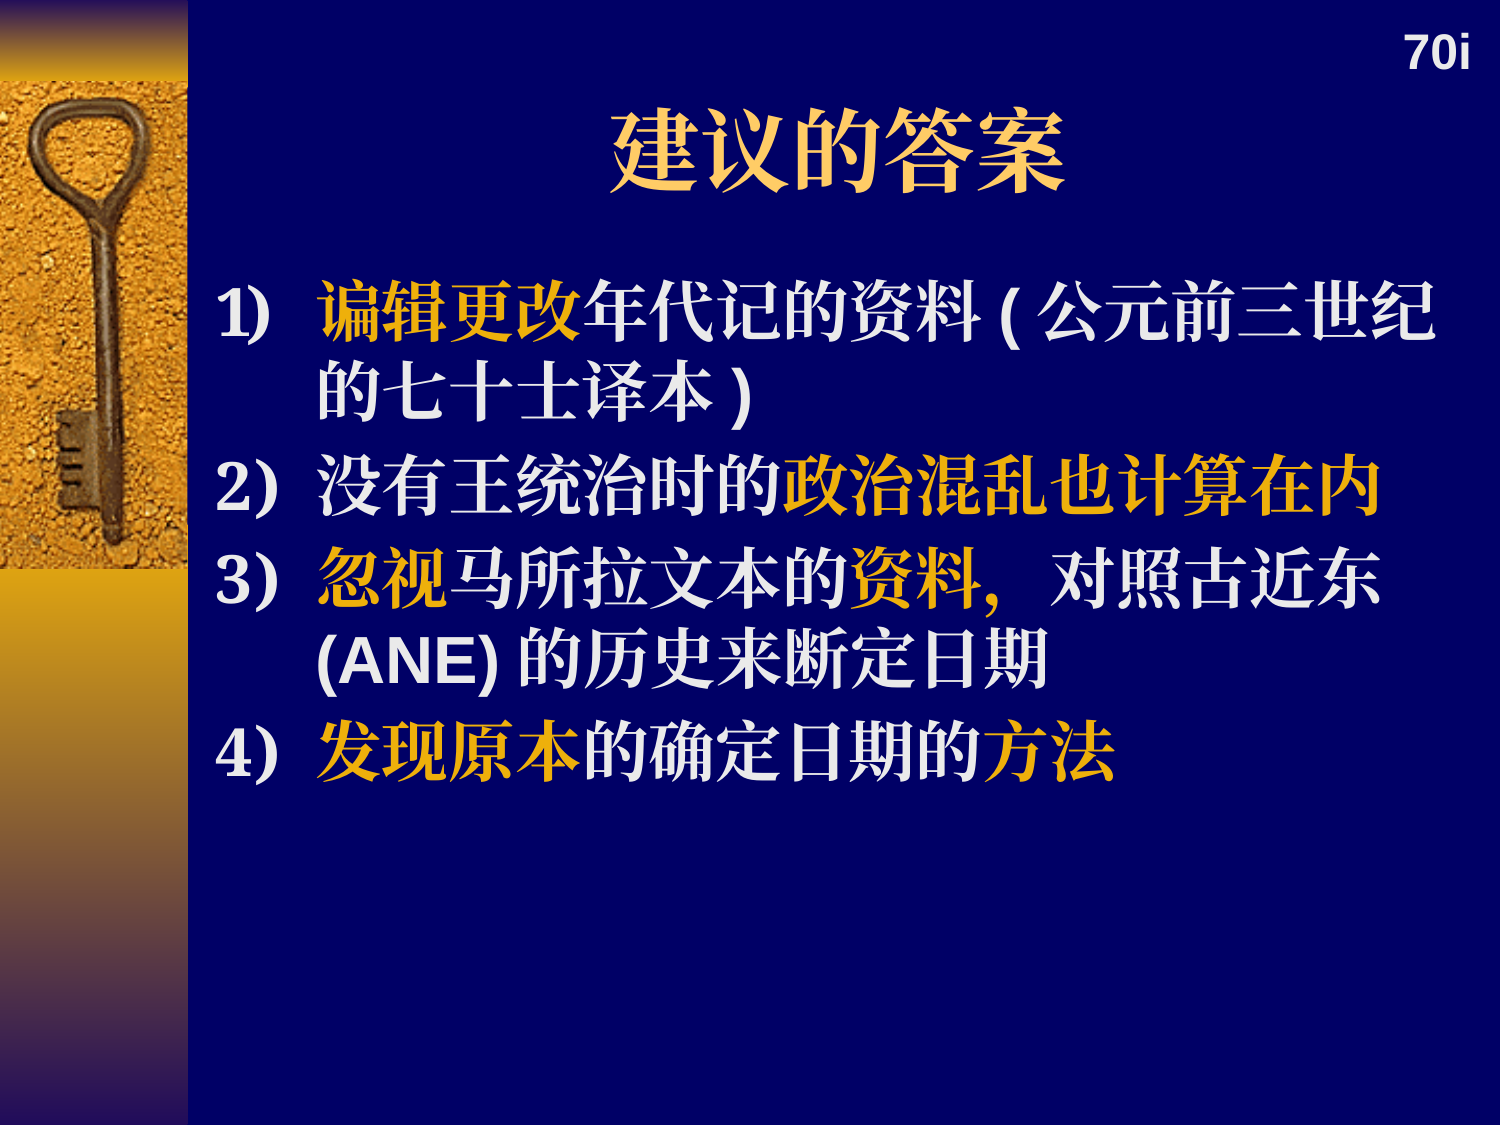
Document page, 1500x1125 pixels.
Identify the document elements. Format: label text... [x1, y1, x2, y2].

list 谝辑更改年代记的资料(公元前三世纪的七十士译本) 没有王统治时的政治混乱也计算在内 忽视马所拉文本的资料，对照古近东(ANE)的历史来断定日期 发现原本的确定日期的方法 [200, 262, 1475, 1000]
title 建议的答案 [200, 50, 1475, 248]
text_box 70i [1387, 12, 1488, 88]
picture [0, 81, 188, 569]
